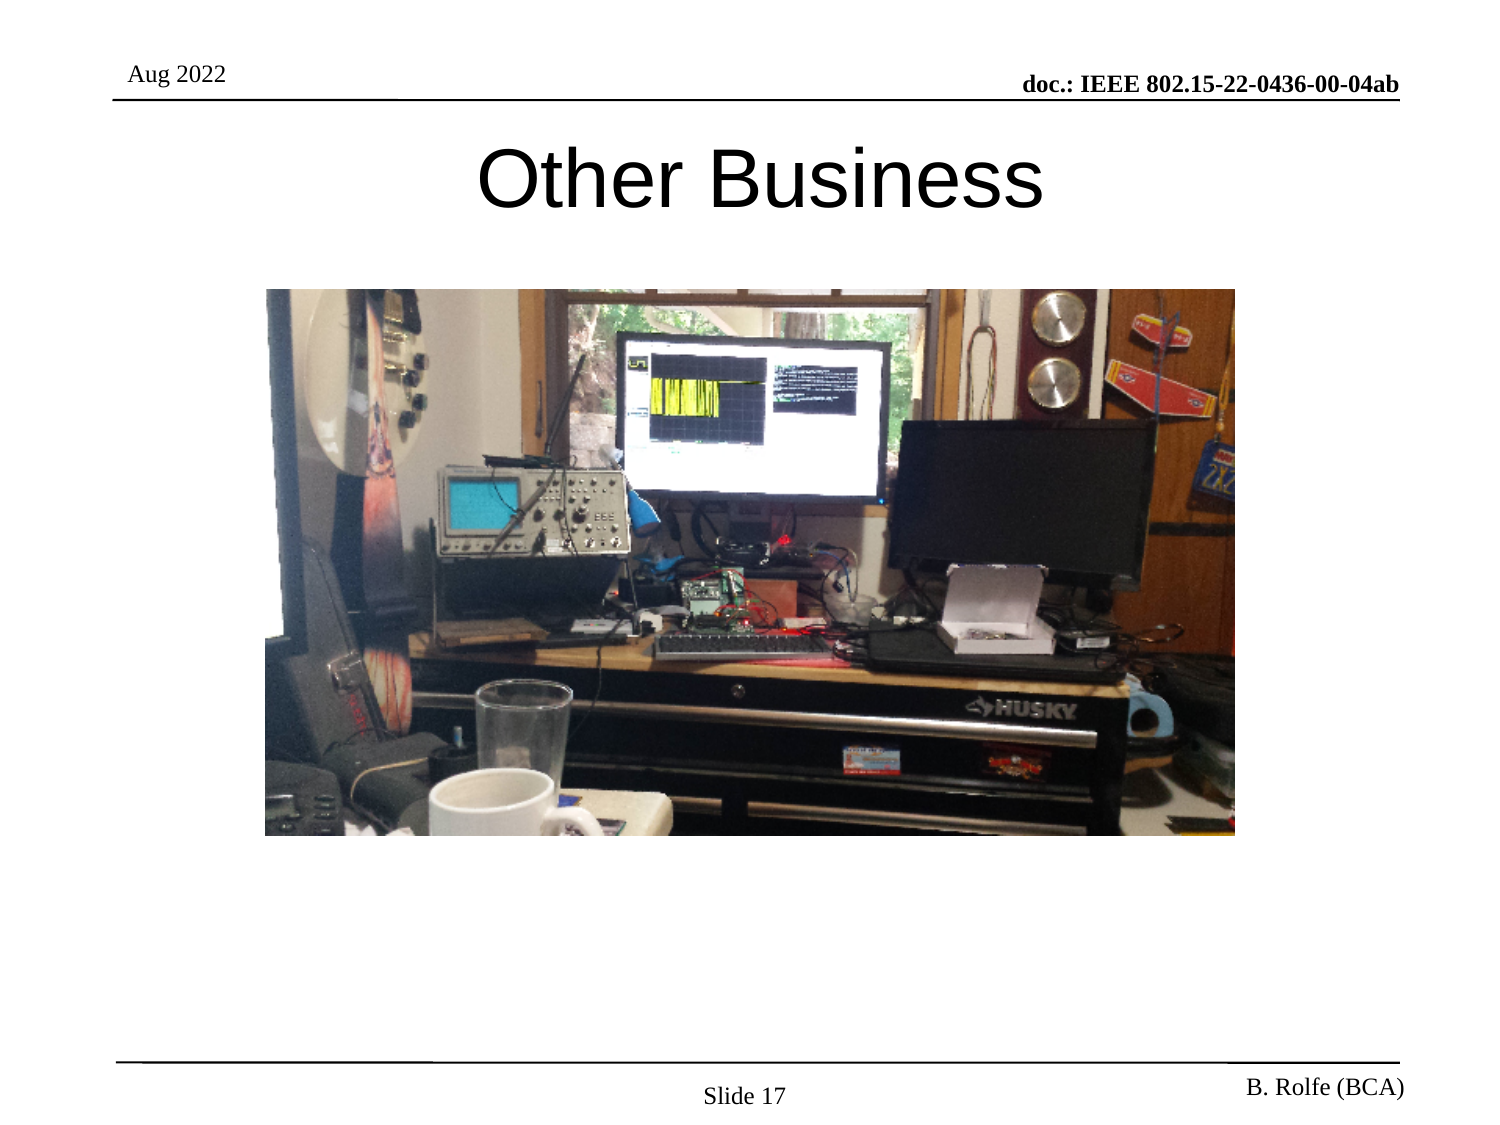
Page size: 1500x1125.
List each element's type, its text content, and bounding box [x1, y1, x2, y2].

picture [265, 289, 1235, 836]
title Other Business [123, 112, 1398, 237]
slide_number Slide 17 [690, 1075, 799, 1115]
